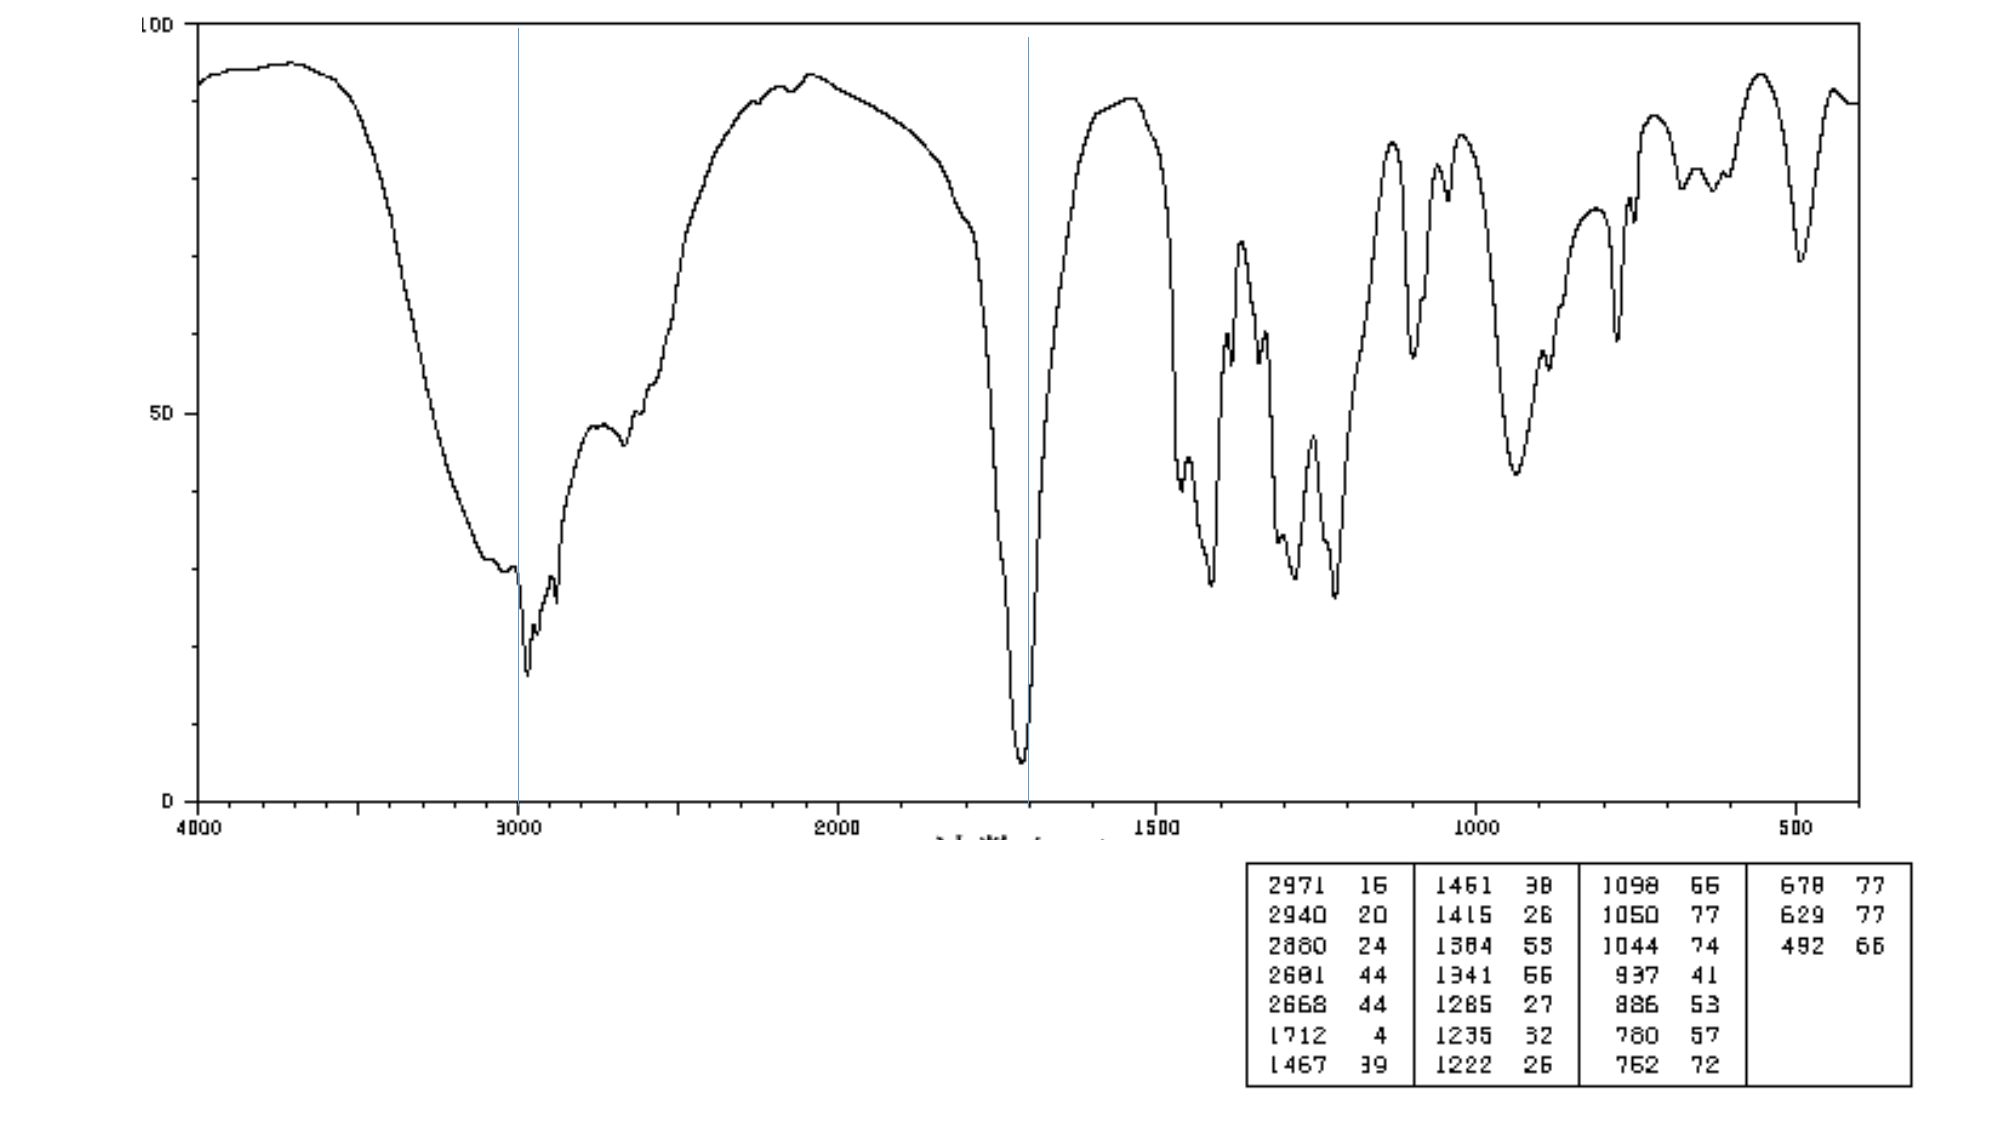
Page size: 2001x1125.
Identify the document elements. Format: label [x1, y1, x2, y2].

picture [141, 12, 1895, 840]
picture [1191, 852, 1954, 1093]
